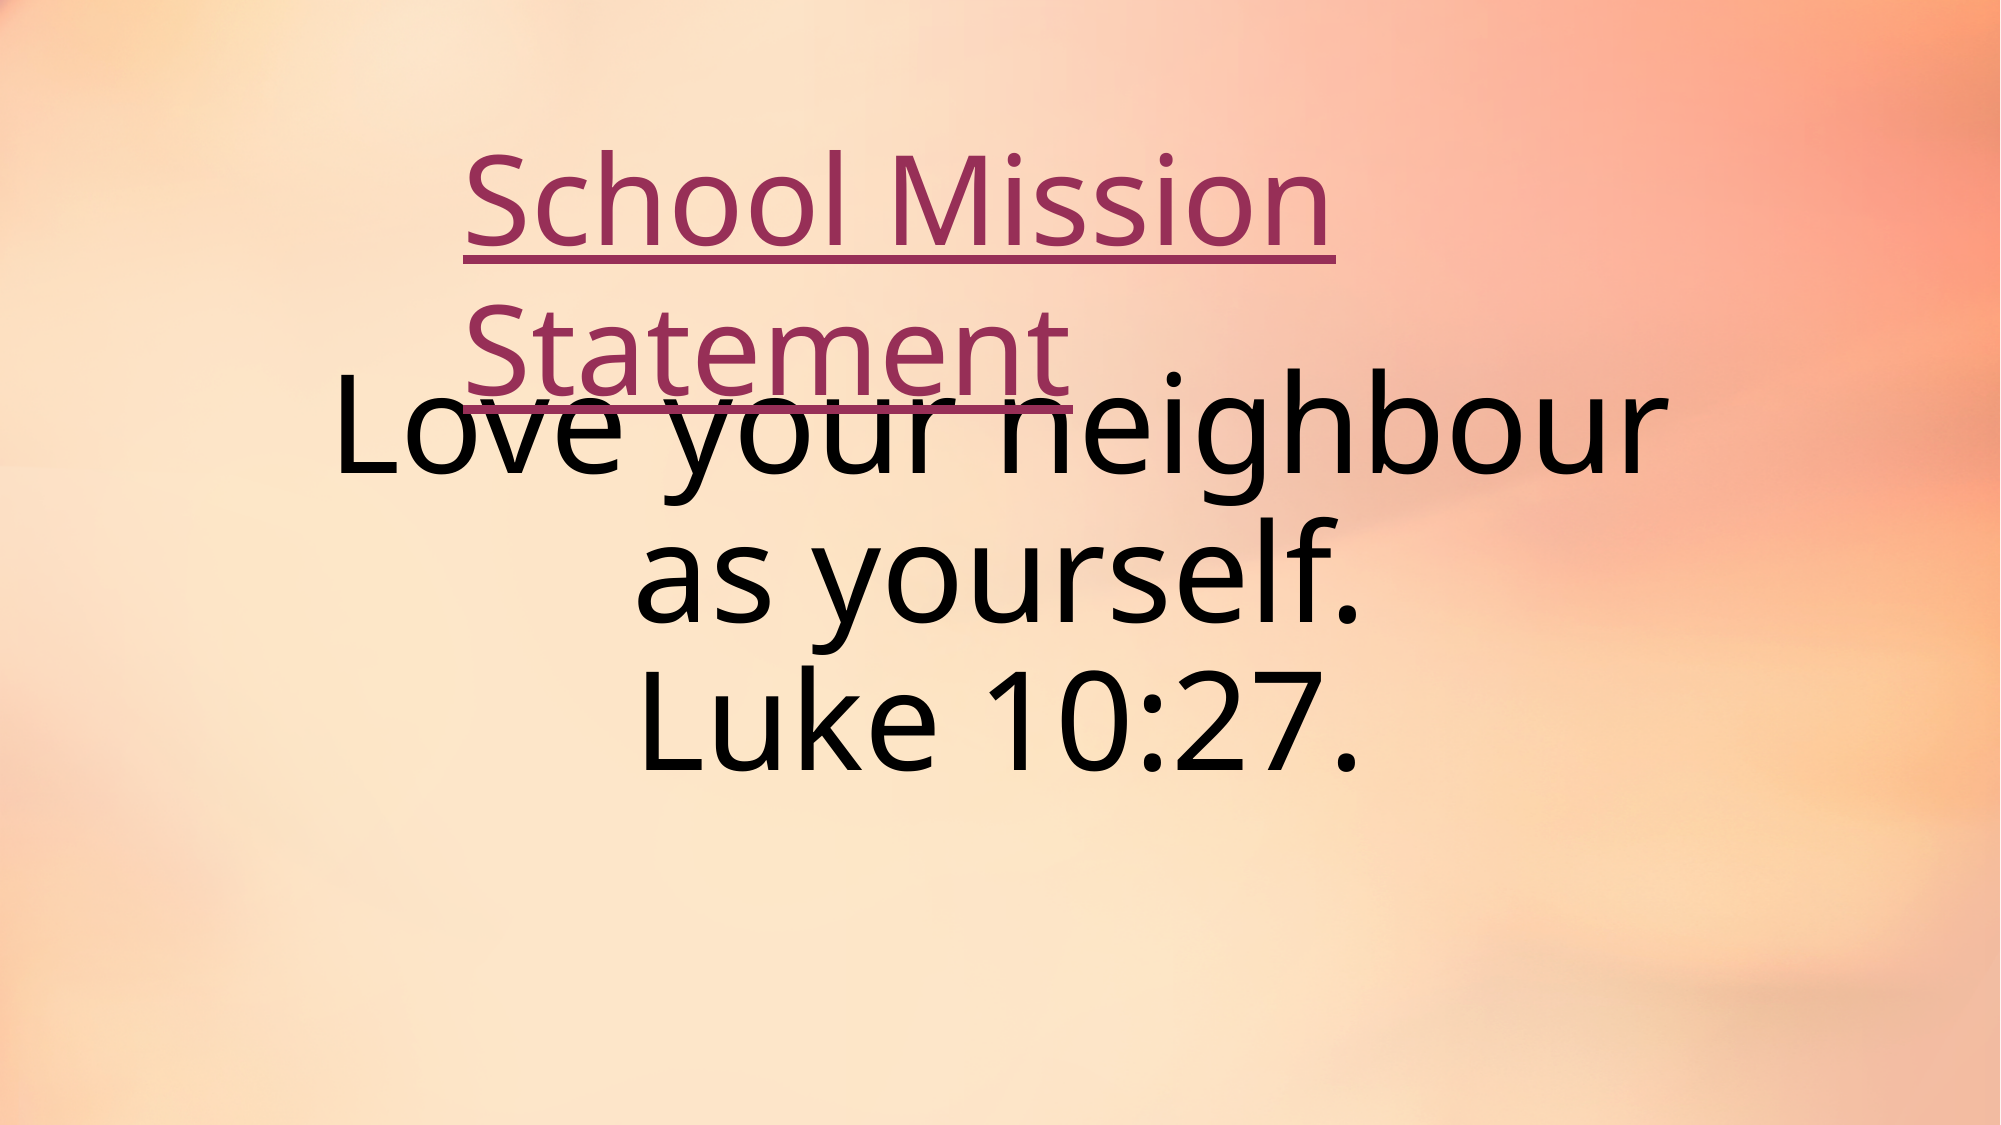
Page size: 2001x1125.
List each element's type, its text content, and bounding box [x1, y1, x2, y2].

title Love your neighbour as yourself. Luke 10:27. [287, 352, 1713, 973]
picture [0, 0, 2001, 1125]
text_box School Mission Statement [447, 113, 1552, 429]
